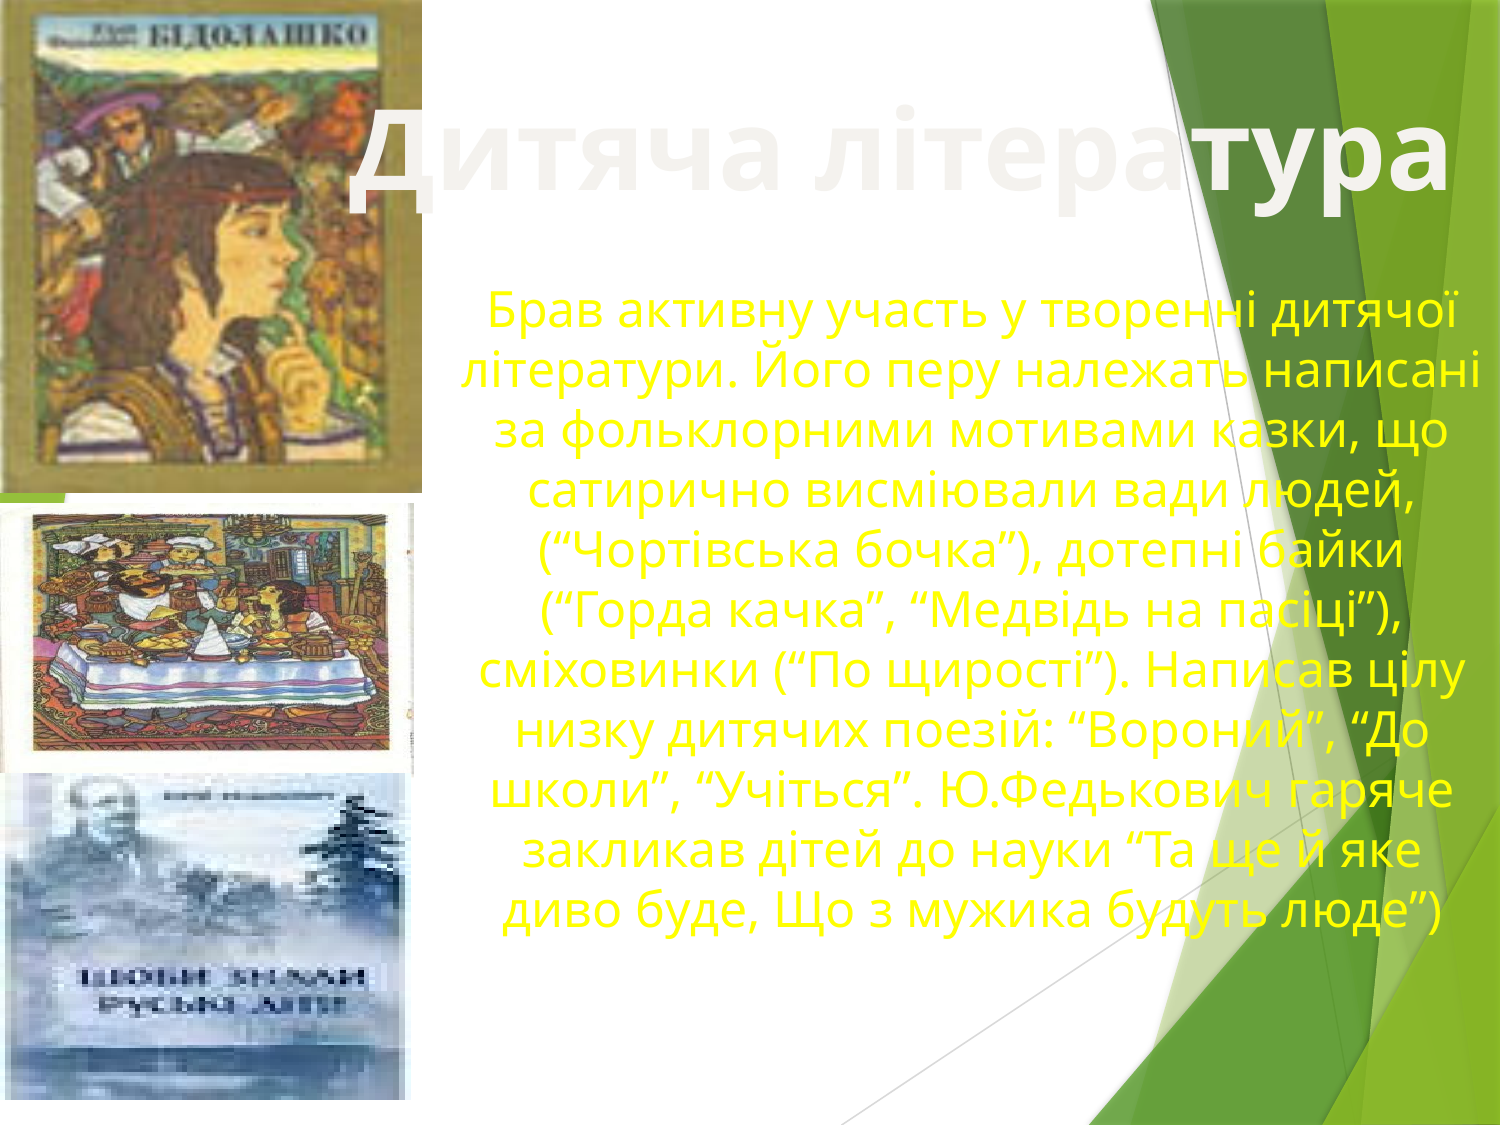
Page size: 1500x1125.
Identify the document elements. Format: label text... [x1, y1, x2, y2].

subtitle Брав активну участь у творенні дитячої літератури. Його перу належать написані за фольклорними мотивами казки, що сатирично висміювали вади людей, (“Чортівська бочка”), дотепні байки (“Горда качка”, “Медвідь на пасіці”), сміховинки (“По щирості”). Написав цілу низку дитячих поезій: “Вороний”, “До школи”, “Учіться”. Ю.Федькович гаряче закликав дітей до науки “Та ще й яке диво буде, Що з мужика будуть люде”) [445, 269, 1500, 1079]
picture [0, 503, 415, 1101]
picture [0, 0, 423, 493]
text_box Дитяча література [426, 70, 1471, 221]
